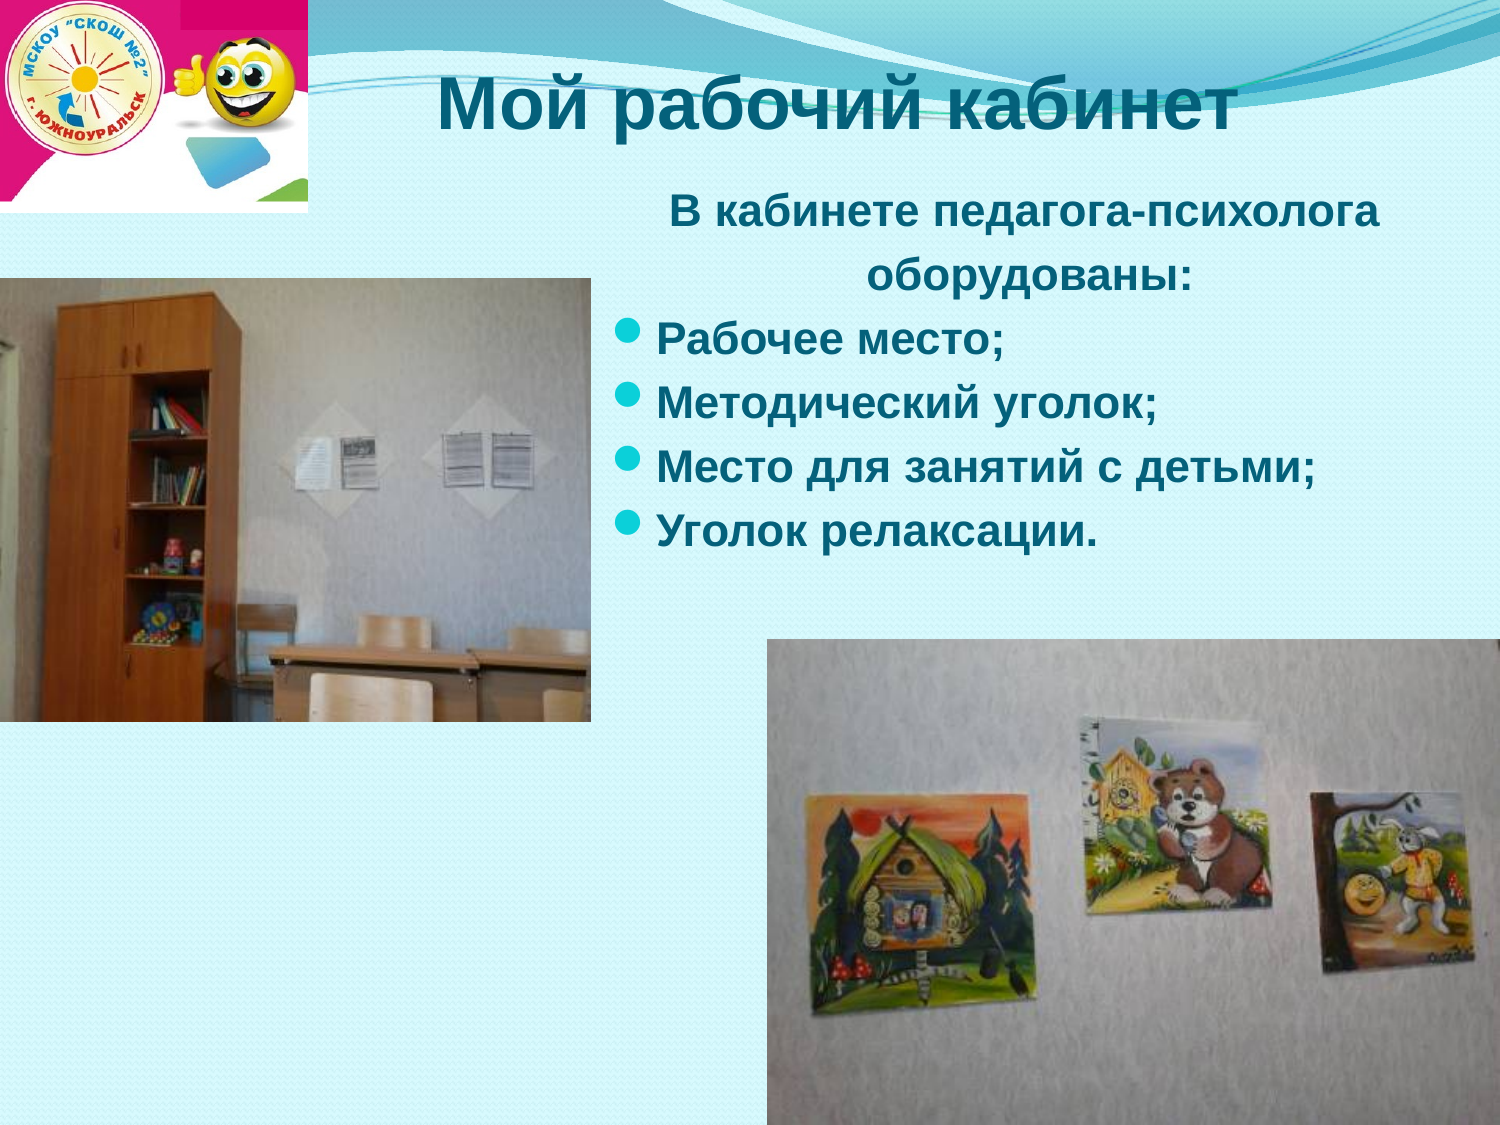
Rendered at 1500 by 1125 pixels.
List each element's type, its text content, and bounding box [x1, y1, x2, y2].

picture [0, 278, 591, 723]
title Мой рабочий кабинет [383, 30, 1385, 150]
picture [0, 0, 1500, 213]
list В кабинете педагога-психолога оборудованы: Рабочее место; Методический уголок; Место для занятий с детьми; Уголок релаксации. [596, 172, 1500, 599]
picture [767, 639, 1500, 1125]
